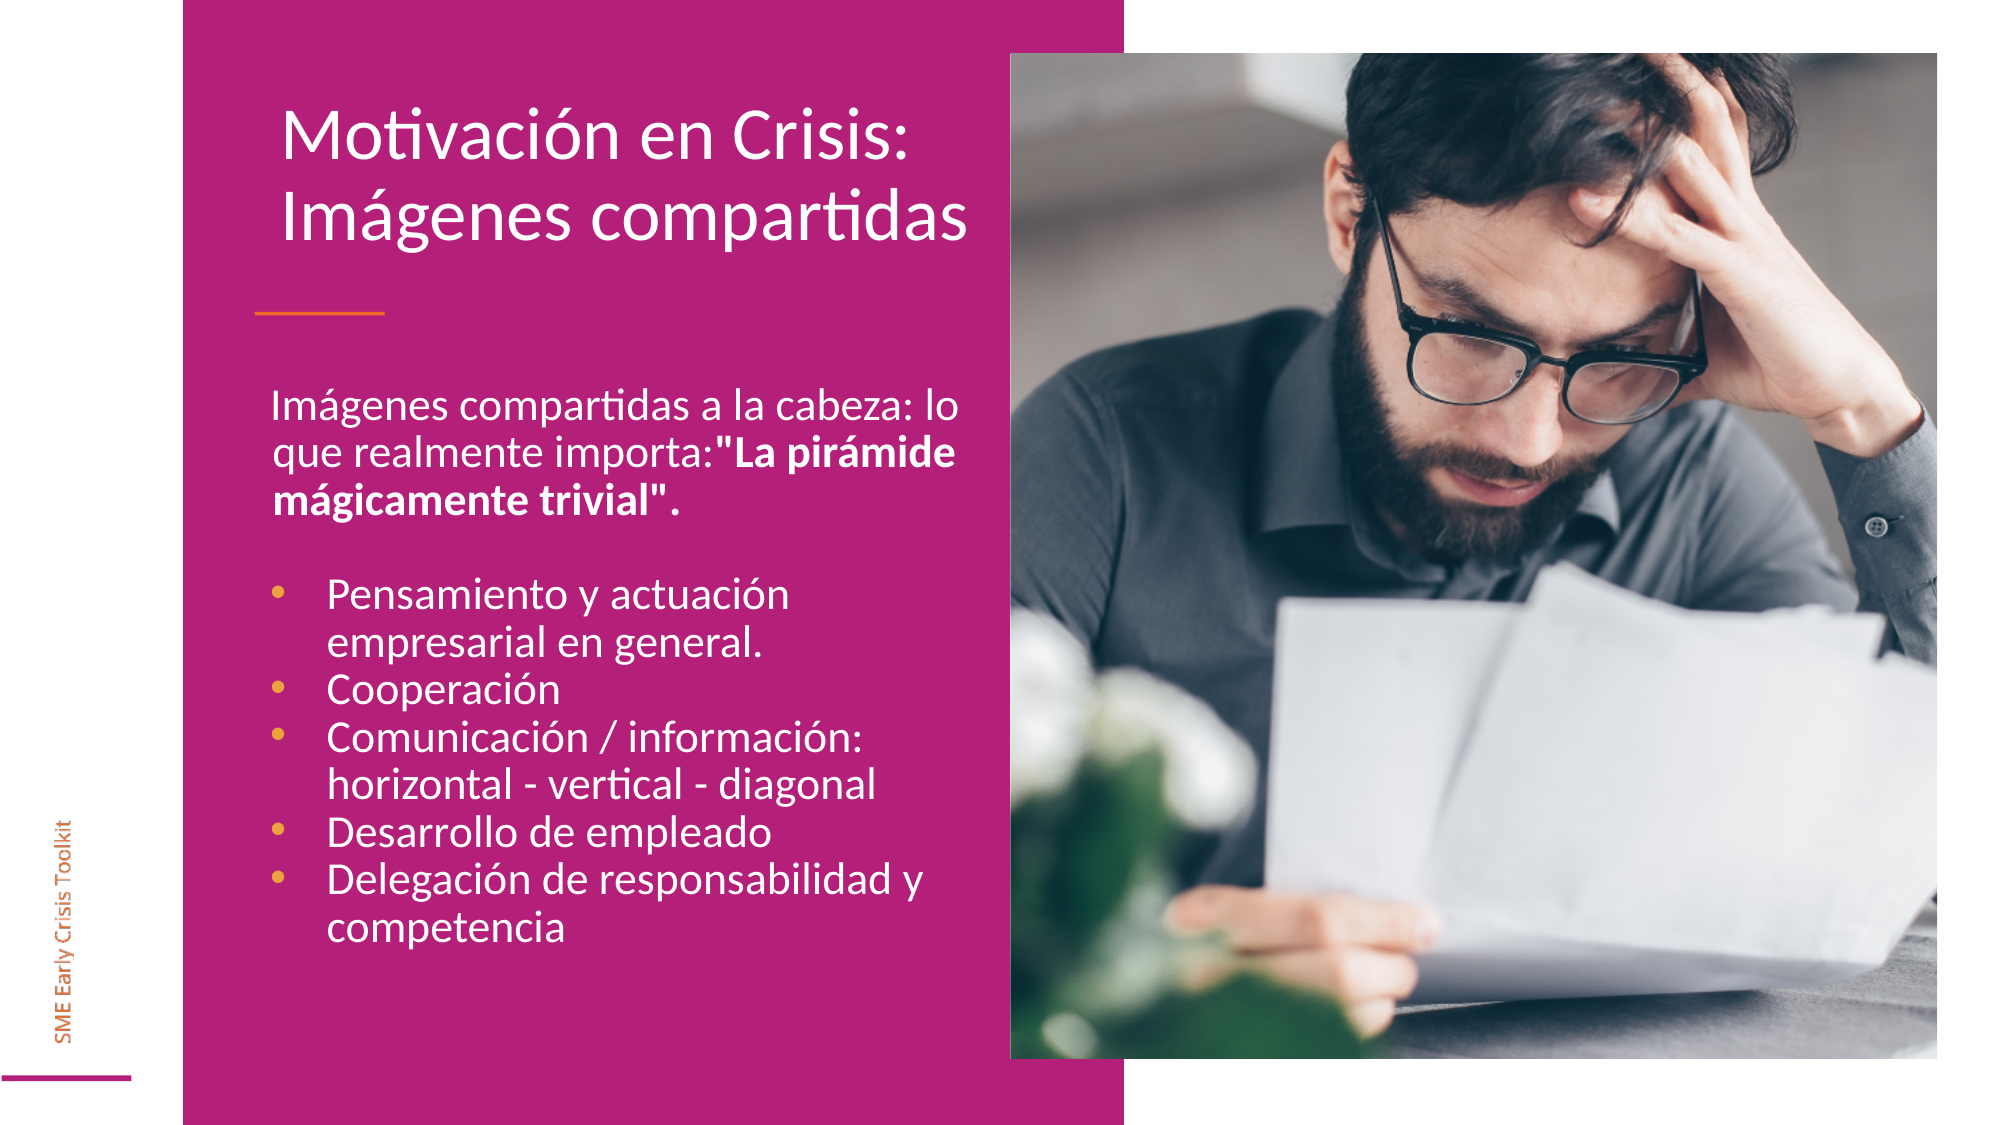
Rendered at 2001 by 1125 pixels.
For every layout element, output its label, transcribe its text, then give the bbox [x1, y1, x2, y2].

picture [1010, 53, 1938, 1059]
text_box [254, 311, 265, 316]
picture [47, 821, 74, 1056]
list Motivación en Crisis: Imágenes compartidas [265, 87, 1010, 325]
text_box Imágenes compartidas a la cabeza: lo que realmente importa:"La pirámide mágicamente trivial". Pensamiento y actuación empresarial en general. Cooperación Comunicación / información: horizontal - vertical - diagonal Desarrollo de empleado Delegación de responsabilidad y competencia [255, 374, 996, 1125]
